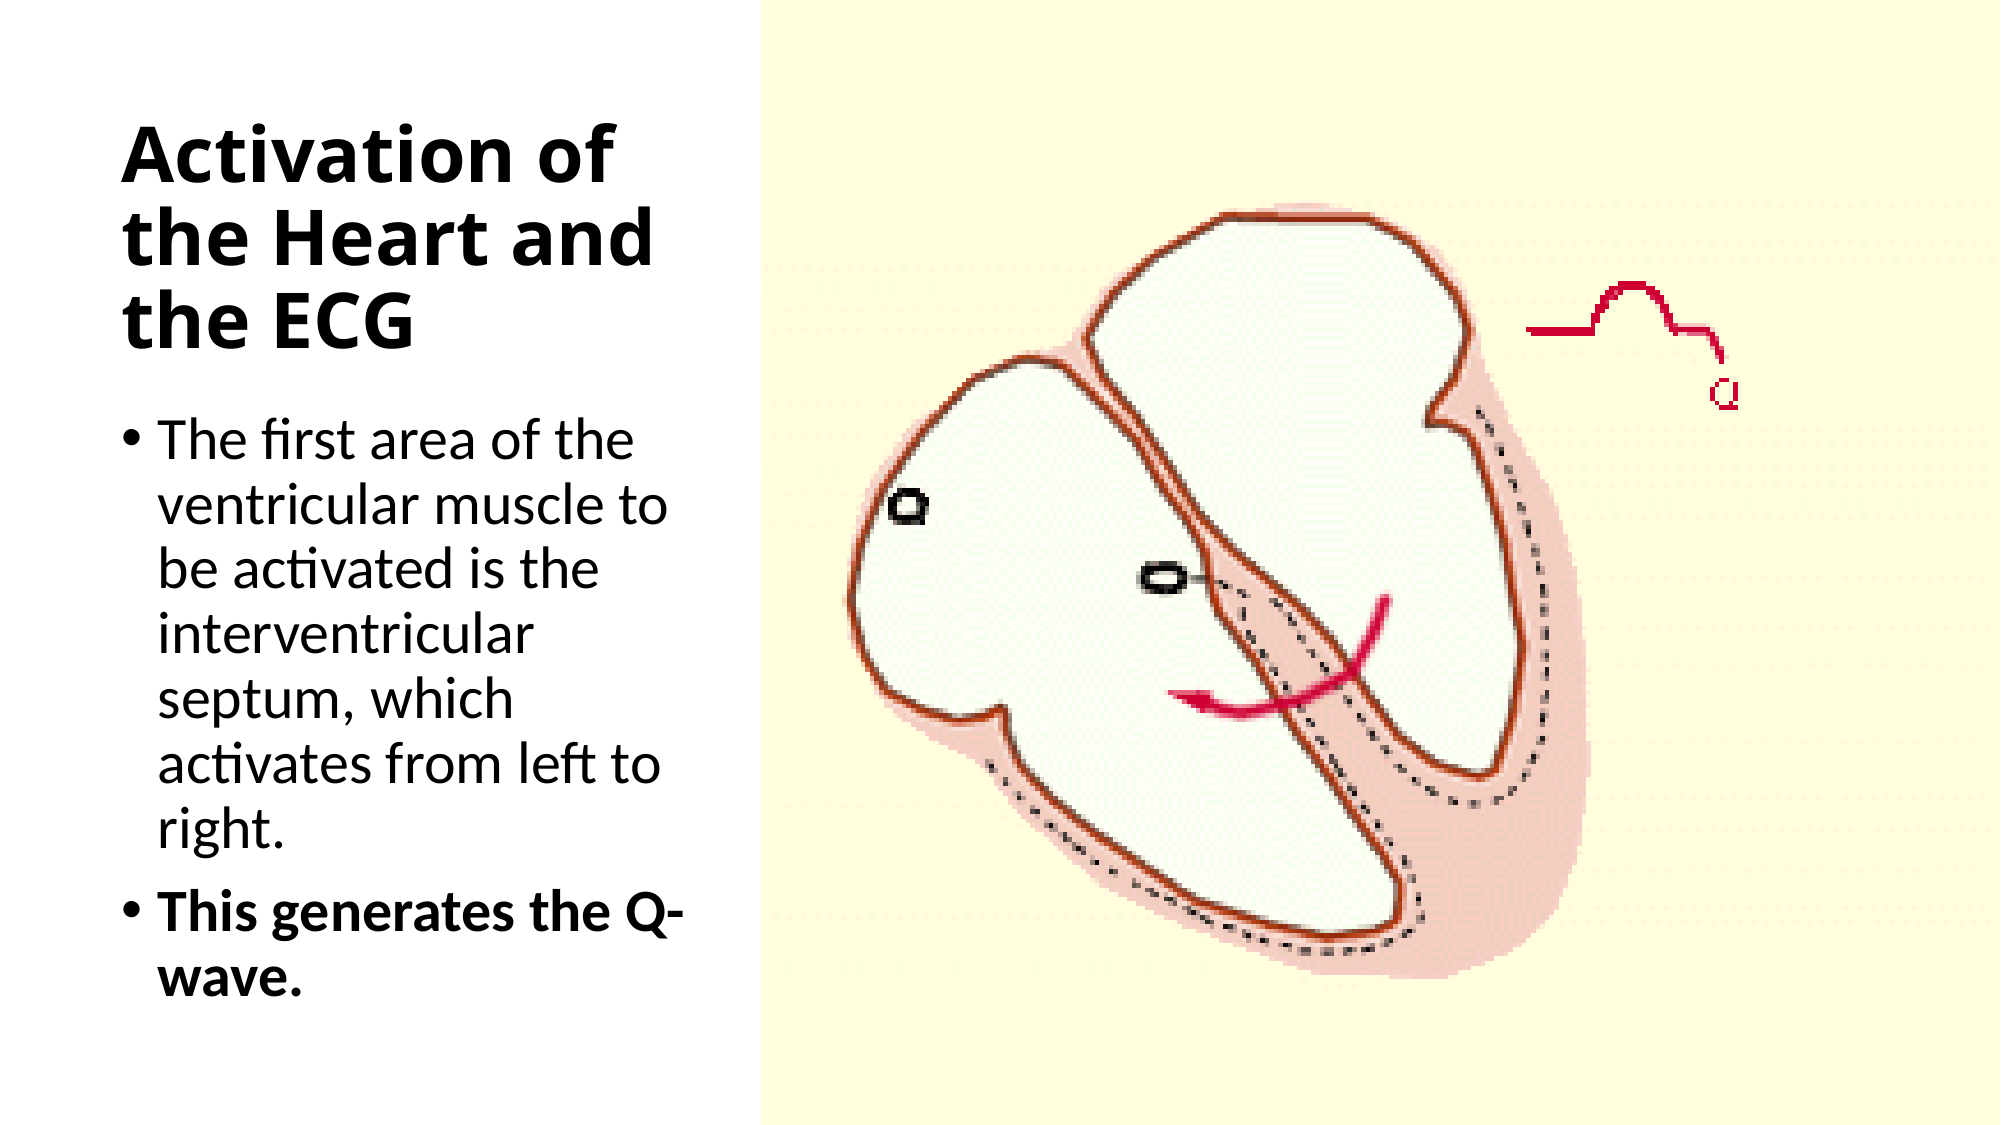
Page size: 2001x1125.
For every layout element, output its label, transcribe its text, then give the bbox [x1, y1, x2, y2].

title Activation of the Heart and the ECG [106, 103, 706, 379]
list The first area of the ventricular muscle to be activated is the interventricular septum, which activates from left to right. This generates the Q-wave. [106, 399, 706, 1021]
picture [760, 0, 2000, 1125]
